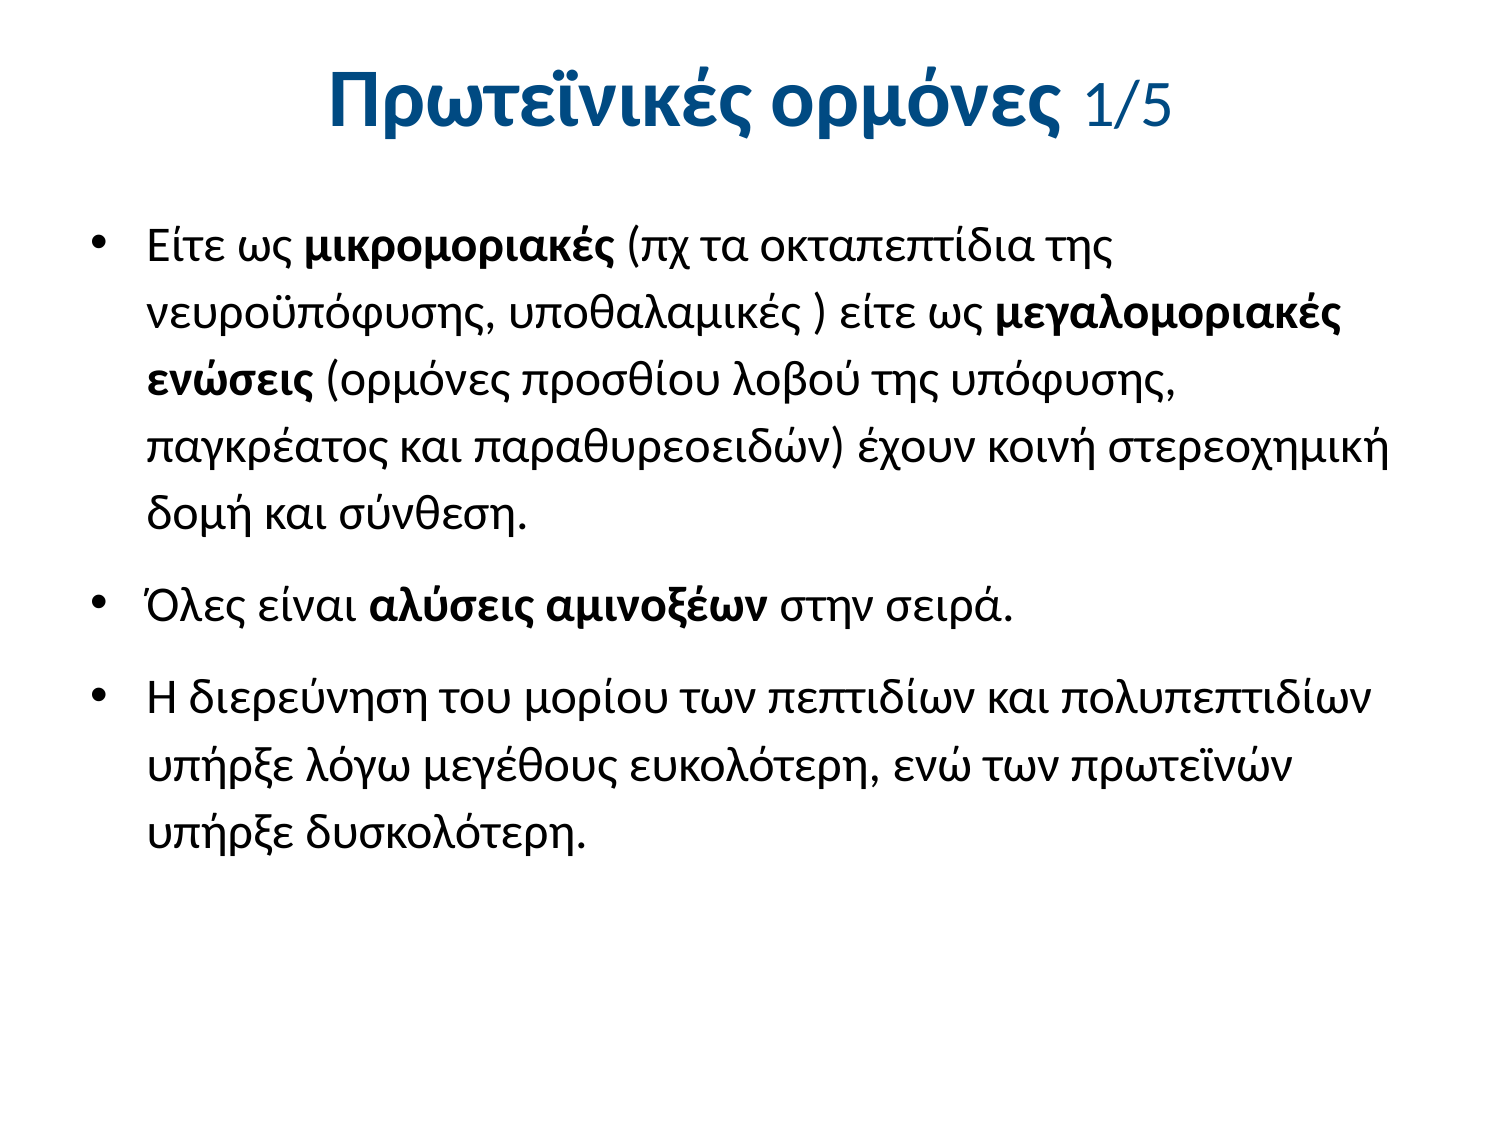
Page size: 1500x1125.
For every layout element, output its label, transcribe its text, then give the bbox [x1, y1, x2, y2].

title Πρωτεϊνικές ορμόνες 1/5 [76, 19, 1427, 169]
list Είτε ως μικρομοριακές (πχ τα οκταπεπτίδια της νευροϋπόφυσης, υποθαλαμικές ) είτε ως μεγαλομοριακές ενώσεις (ορμόνες προσθίου λοβού της υπόφυσης, παγκρέατος και παραθυρεοειδών) έχουν κοινή στερεοχημική δομή και σύνθεση. Όλες είναι αλύσεις αμινοξέων στην σειρά. Η διερεύνηση του μορίου των πεπτιδίων και πολυπεπτιδίων υπήρξε λόγω μεγέθους ευκολότερη, ενώ των πρωτεϊνών υπήρξε δυσκολότερη. [75, 196, 1425, 1024]
